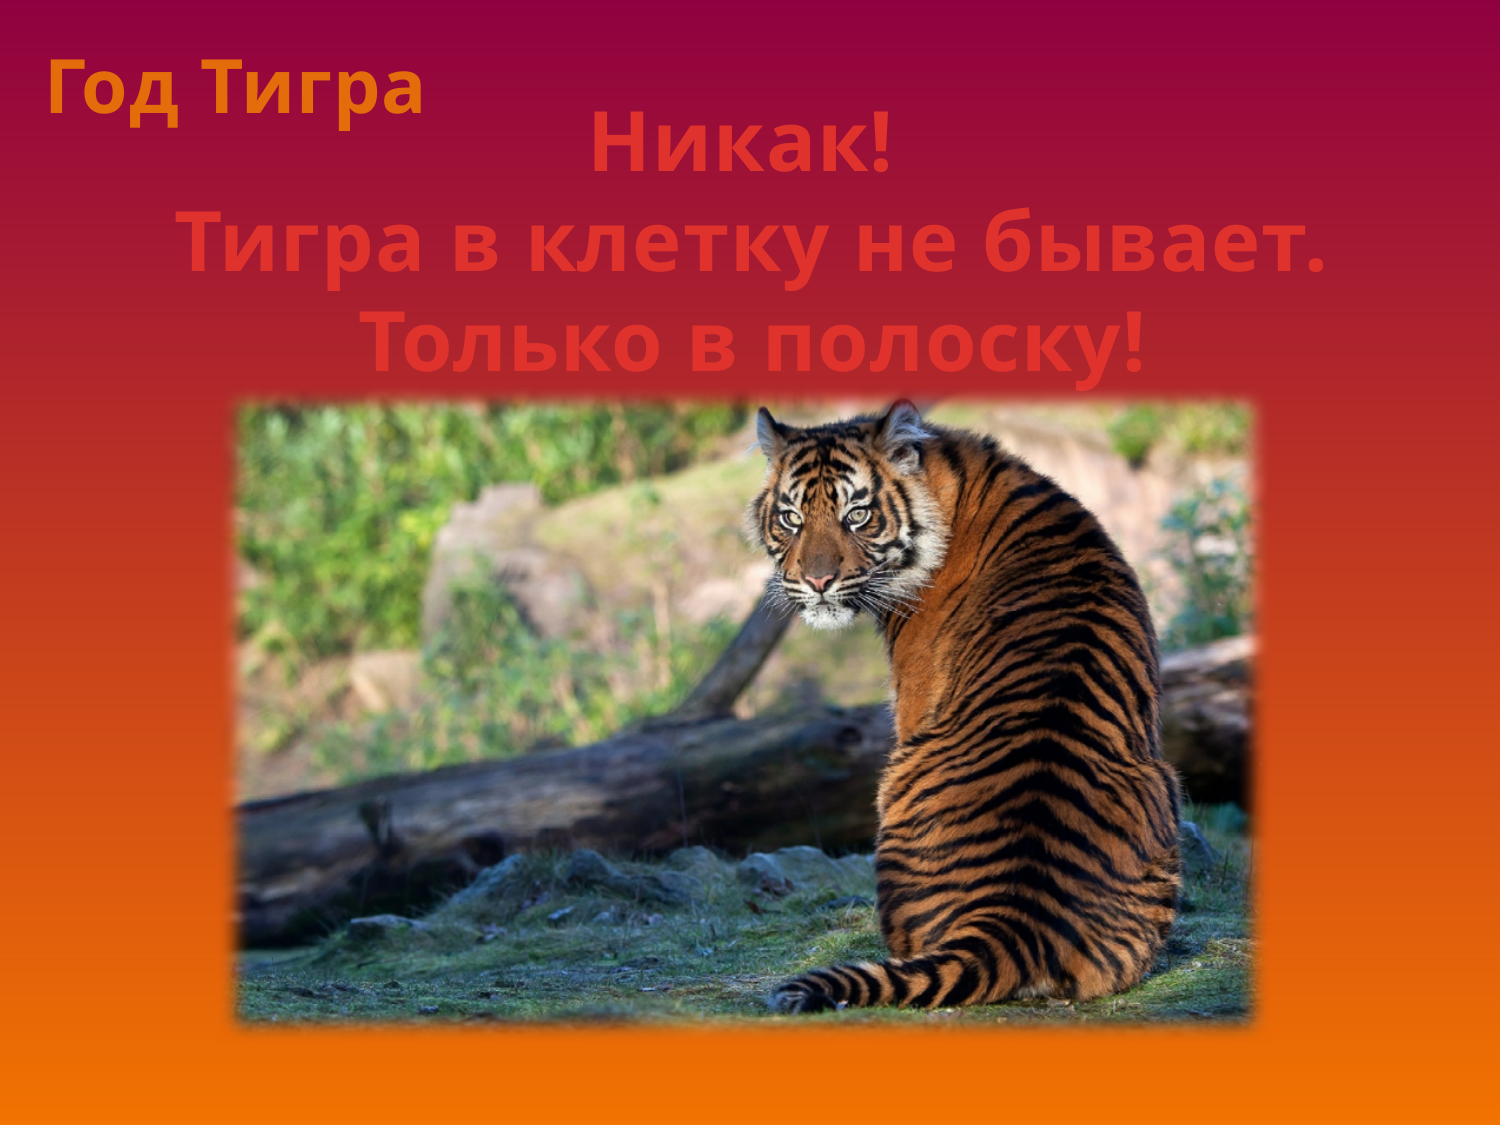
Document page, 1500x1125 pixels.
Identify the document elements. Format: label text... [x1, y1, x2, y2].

picture [218, 385, 1271, 1044]
text_box Никак! Тигра в клетку не бывает. Только в полоску! [81, 30, 1424, 396]
text_box Год Тигра [29, 30, 978, 136]
